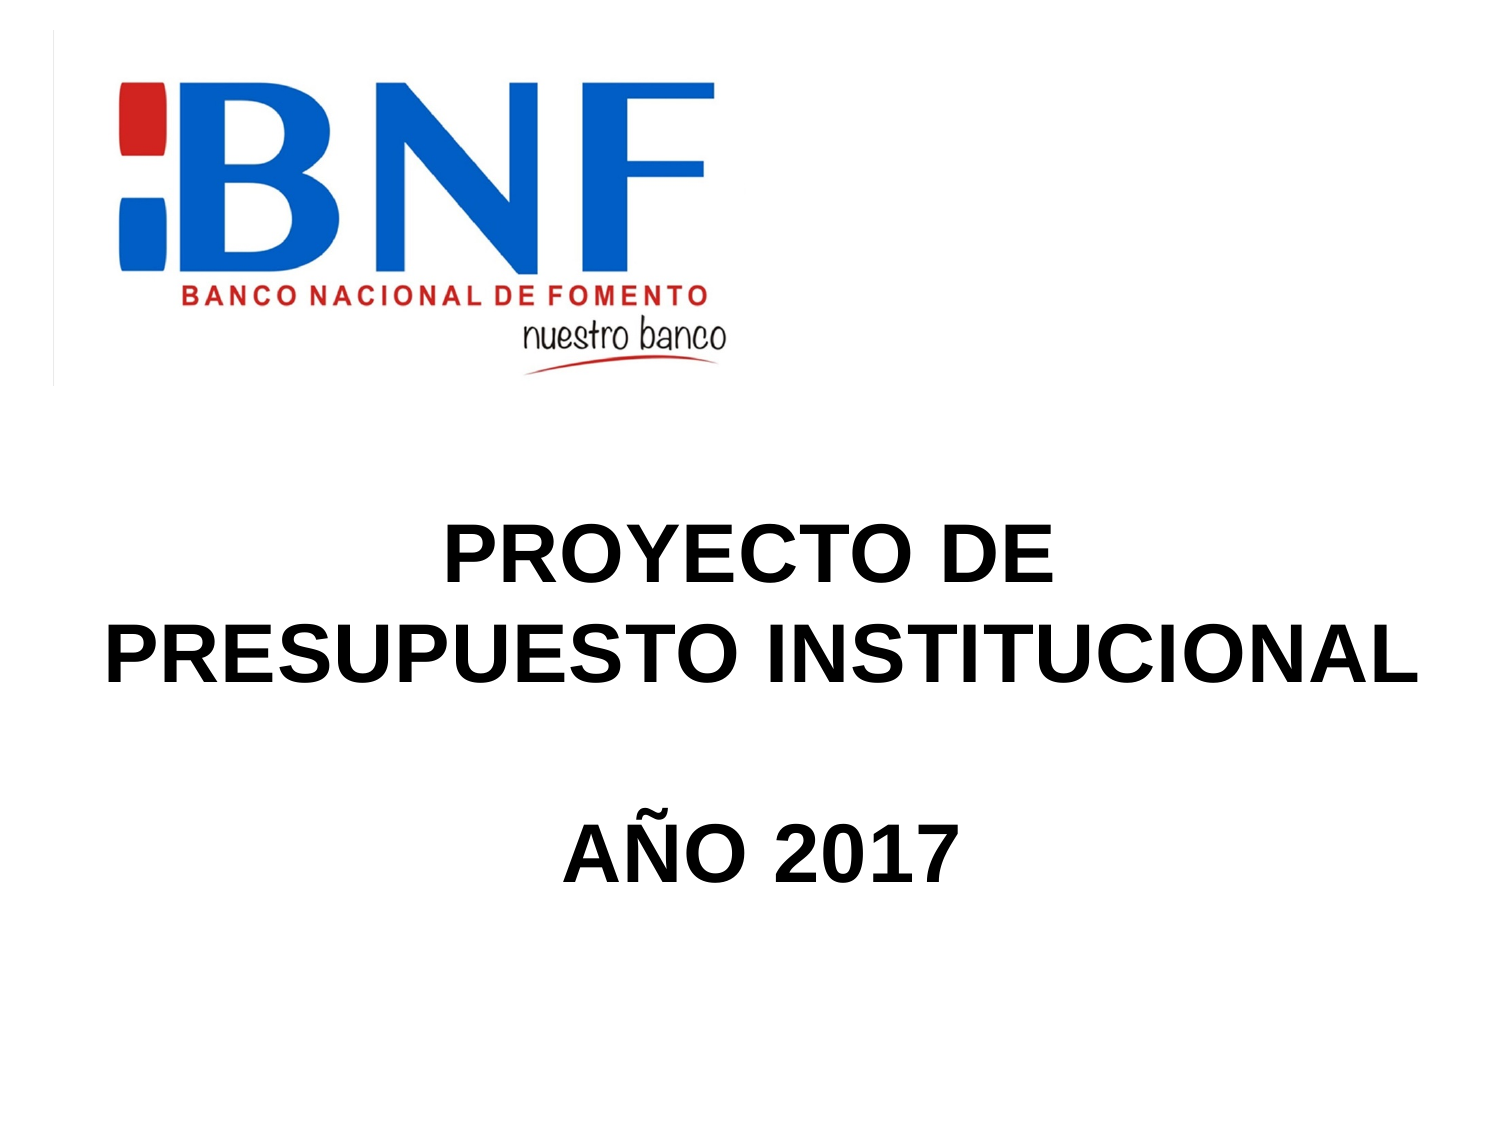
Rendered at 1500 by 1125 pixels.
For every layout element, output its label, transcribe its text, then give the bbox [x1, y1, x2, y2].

picture [52, 30, 798, 386]
text_box PROYECTO DE PRESUPUESTO INSTITUCIONAL AÑO 2017 [76, 491, 1447, 907]
